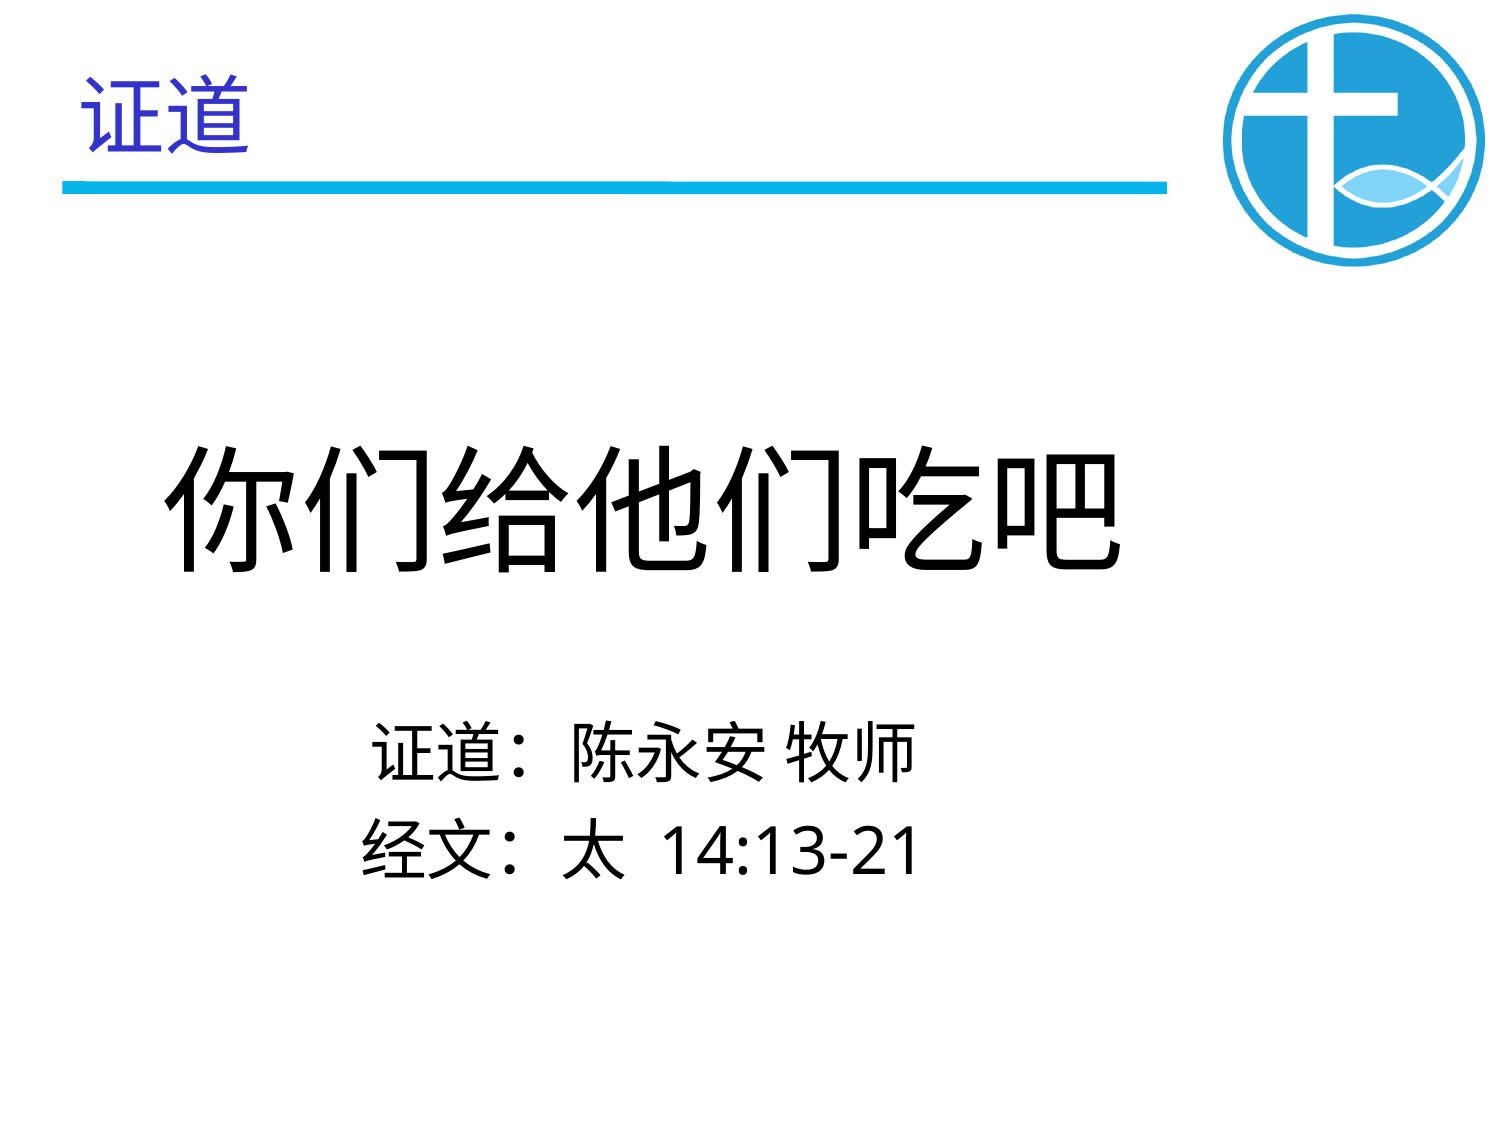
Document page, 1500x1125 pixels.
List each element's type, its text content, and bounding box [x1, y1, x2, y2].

text_box 你们给他们吃吧 [37, 249, 1250, 688]
text_box 证道 [62, 56, 1138, 175]
text_box 证道：陈永安 牧师 经文：太 14:13-21 [143, 712, 1144, 960]
picture [1207, 0, 1500, 281]
